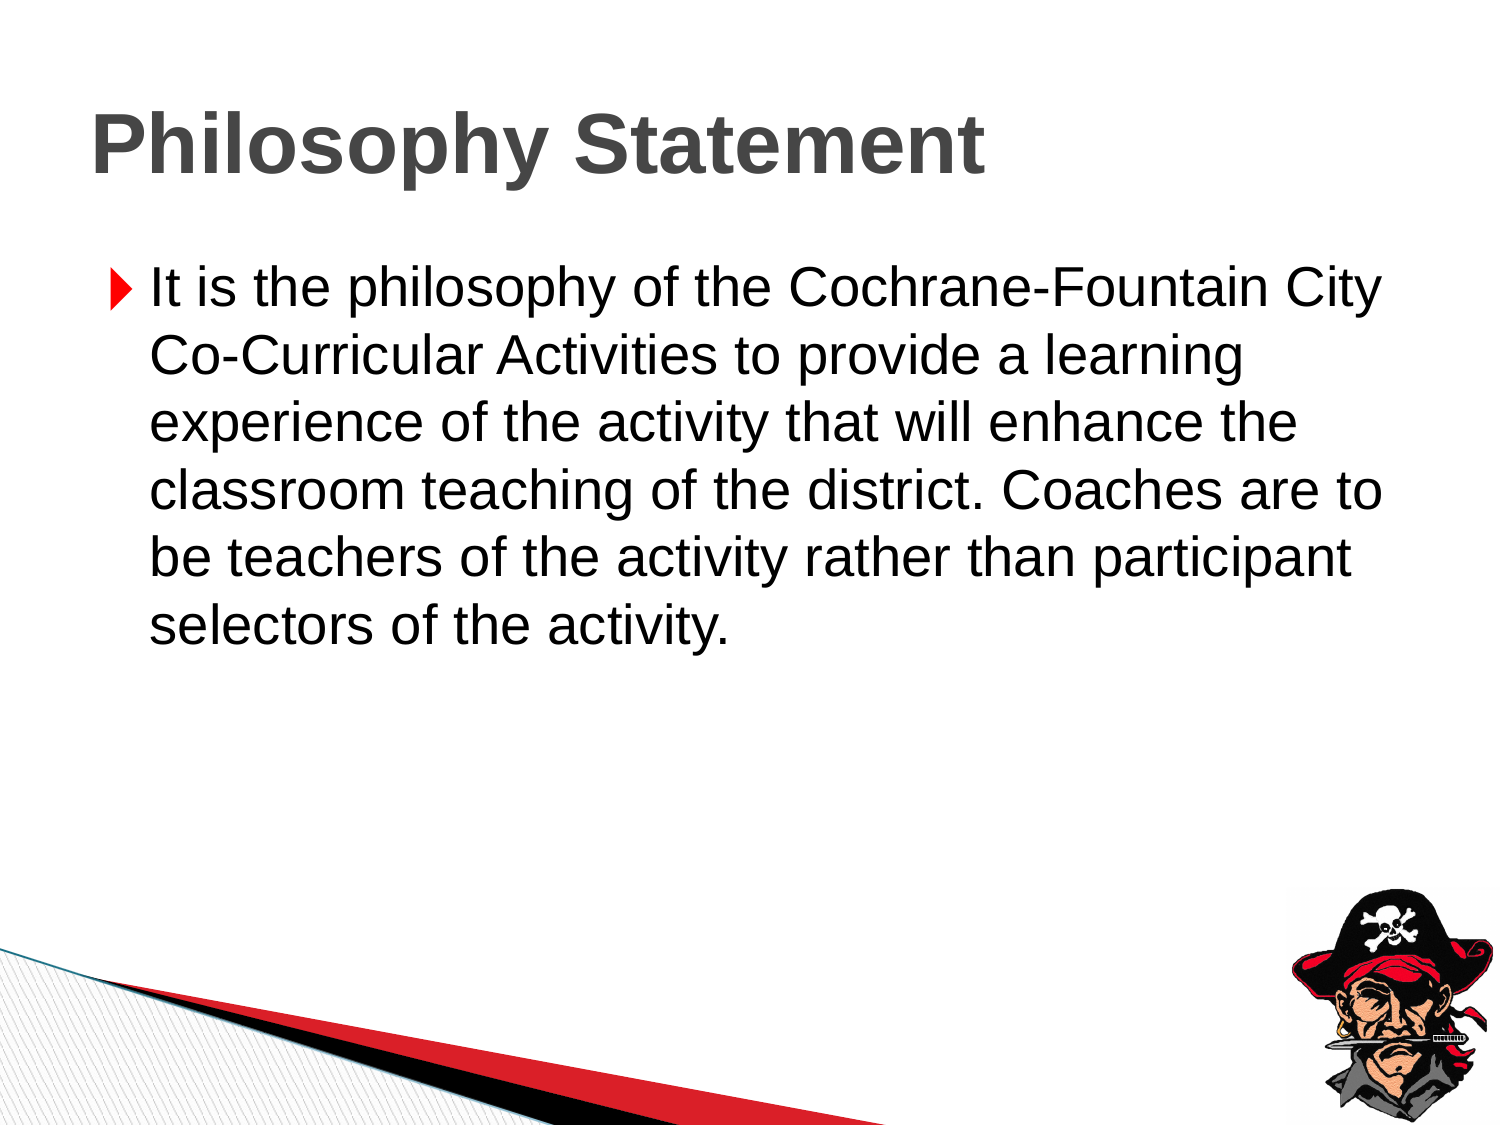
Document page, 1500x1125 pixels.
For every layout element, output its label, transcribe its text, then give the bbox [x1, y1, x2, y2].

title Philosophy Statement [75, 45, 1425, 233]
list It is the philosophy of the Cochrane-Fountain City Co-Curricular Activities to provide a learning experience of the activity that will enhance the classroom teaching of the district. Coaches are to be teachers of the activity rather than participant selectors of the activity. [75, 242, 1425, 986]
picture [0, 946, 559, 1125]
picture [1286, 887, 1500, 1125]
